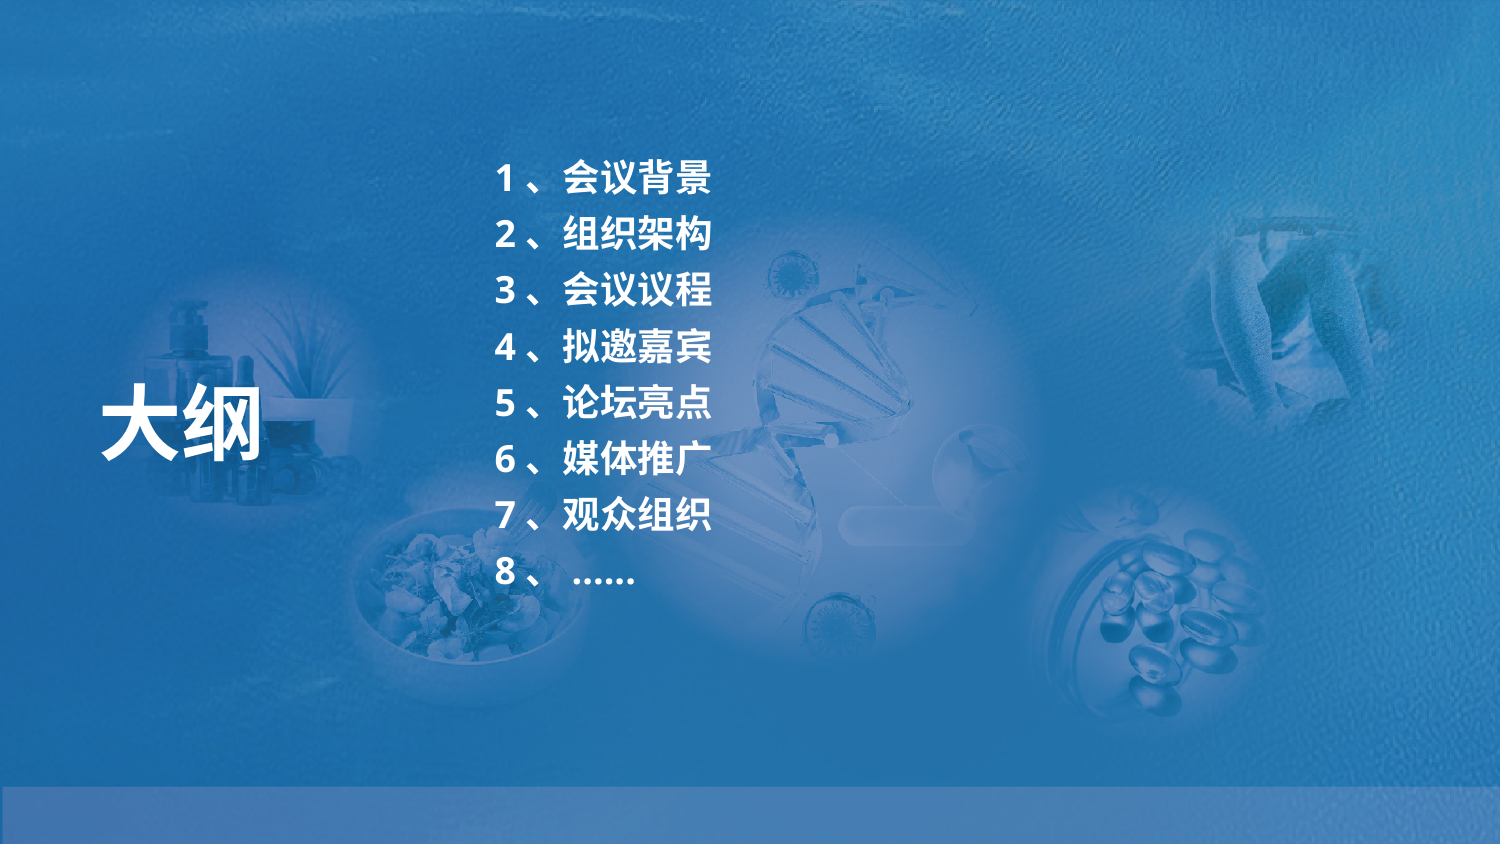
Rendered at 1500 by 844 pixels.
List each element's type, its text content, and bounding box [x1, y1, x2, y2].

picture [0, 0, 1500, 844]
text_box 大纲 [0, 363, 364, 479]
text_box 1、会议背景 2、组织架构 3、会议议程 4、拟邀嘉宾 5、论坛亮点 6、媒体推广 7、观众组织 8、...... [479, 151, 1101, 634]
